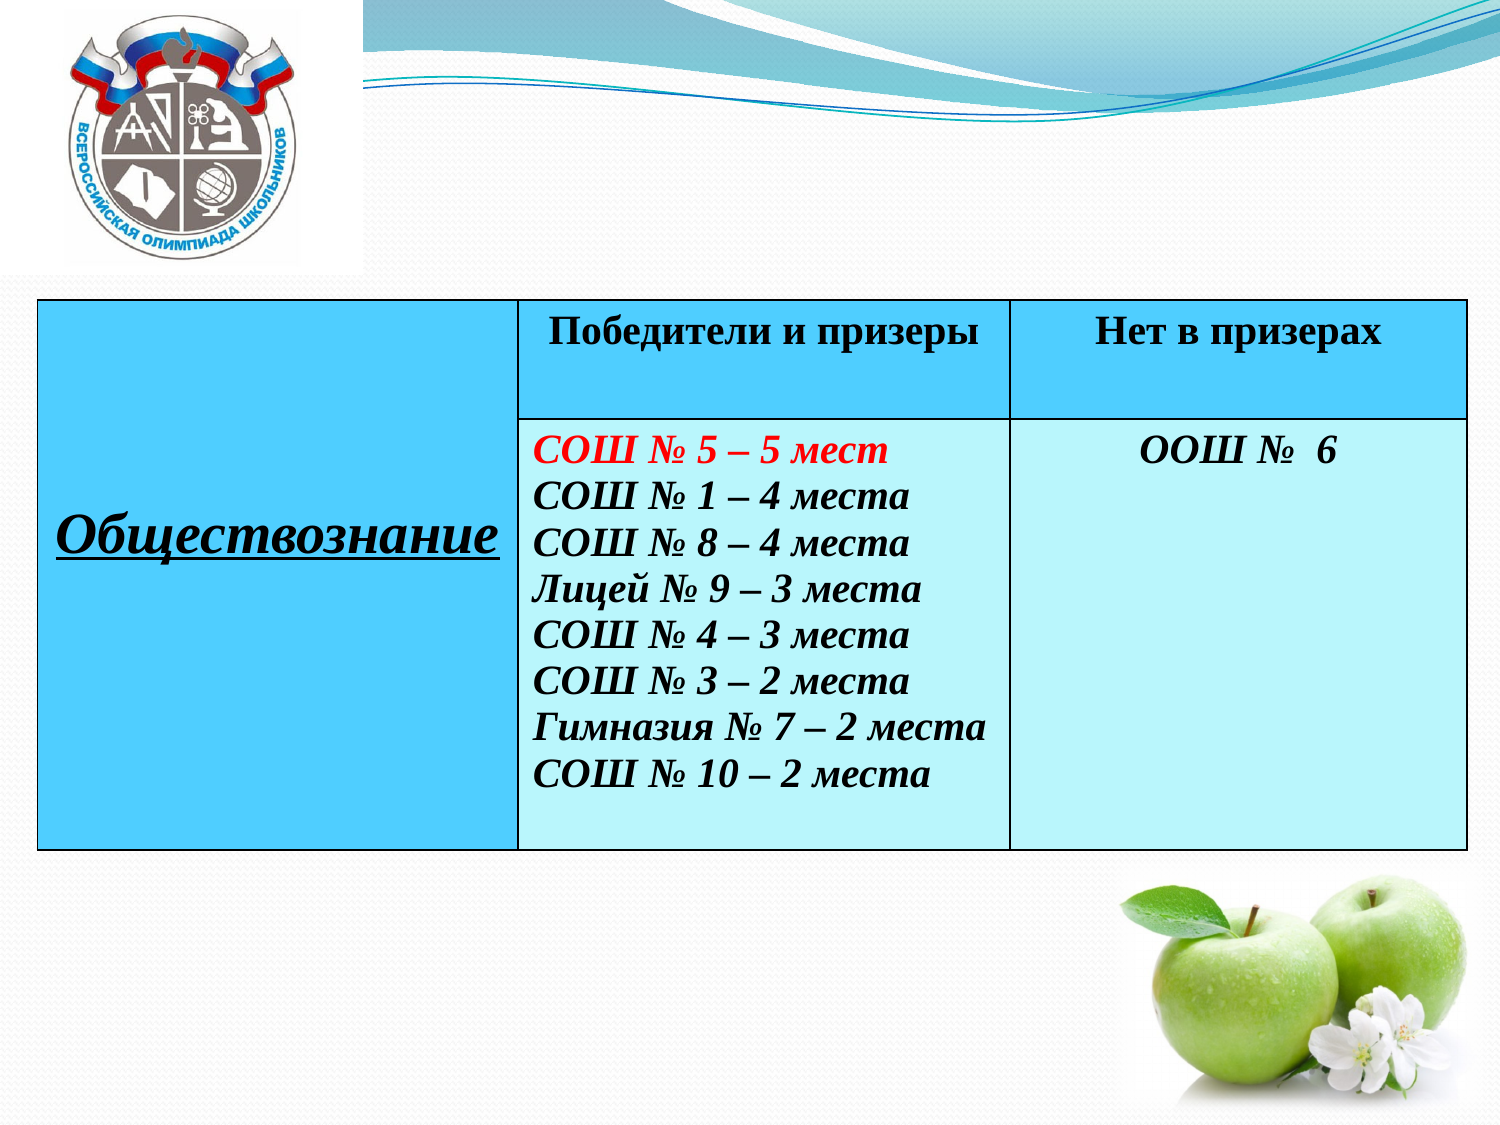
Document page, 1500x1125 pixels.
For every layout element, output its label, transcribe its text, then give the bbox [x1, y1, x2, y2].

table_cell СОШ № 5 – 5 мест СОШ № 1 – 4 места СОШ № 8 – 4 места Лицей № 9 – 3 места СОШ № 4 – 3 места СОШ № 3 – 2 места Гимназия № 7 – 2 места СОШ № 10 – 2 места [519, 420, 1009, 849]
picture [1099, 846, 1500, 1125]
table_header Нет в призерах [1011, 301, 1466, 418]
picture [0, 0, 363, 276]
table_header Обществознание [38, 301, 517, 849]
table_cell ООШ № 6 [1011, 420, 1466, 849]
table_header Победители и призеры [519, 301, 1009, 418]
